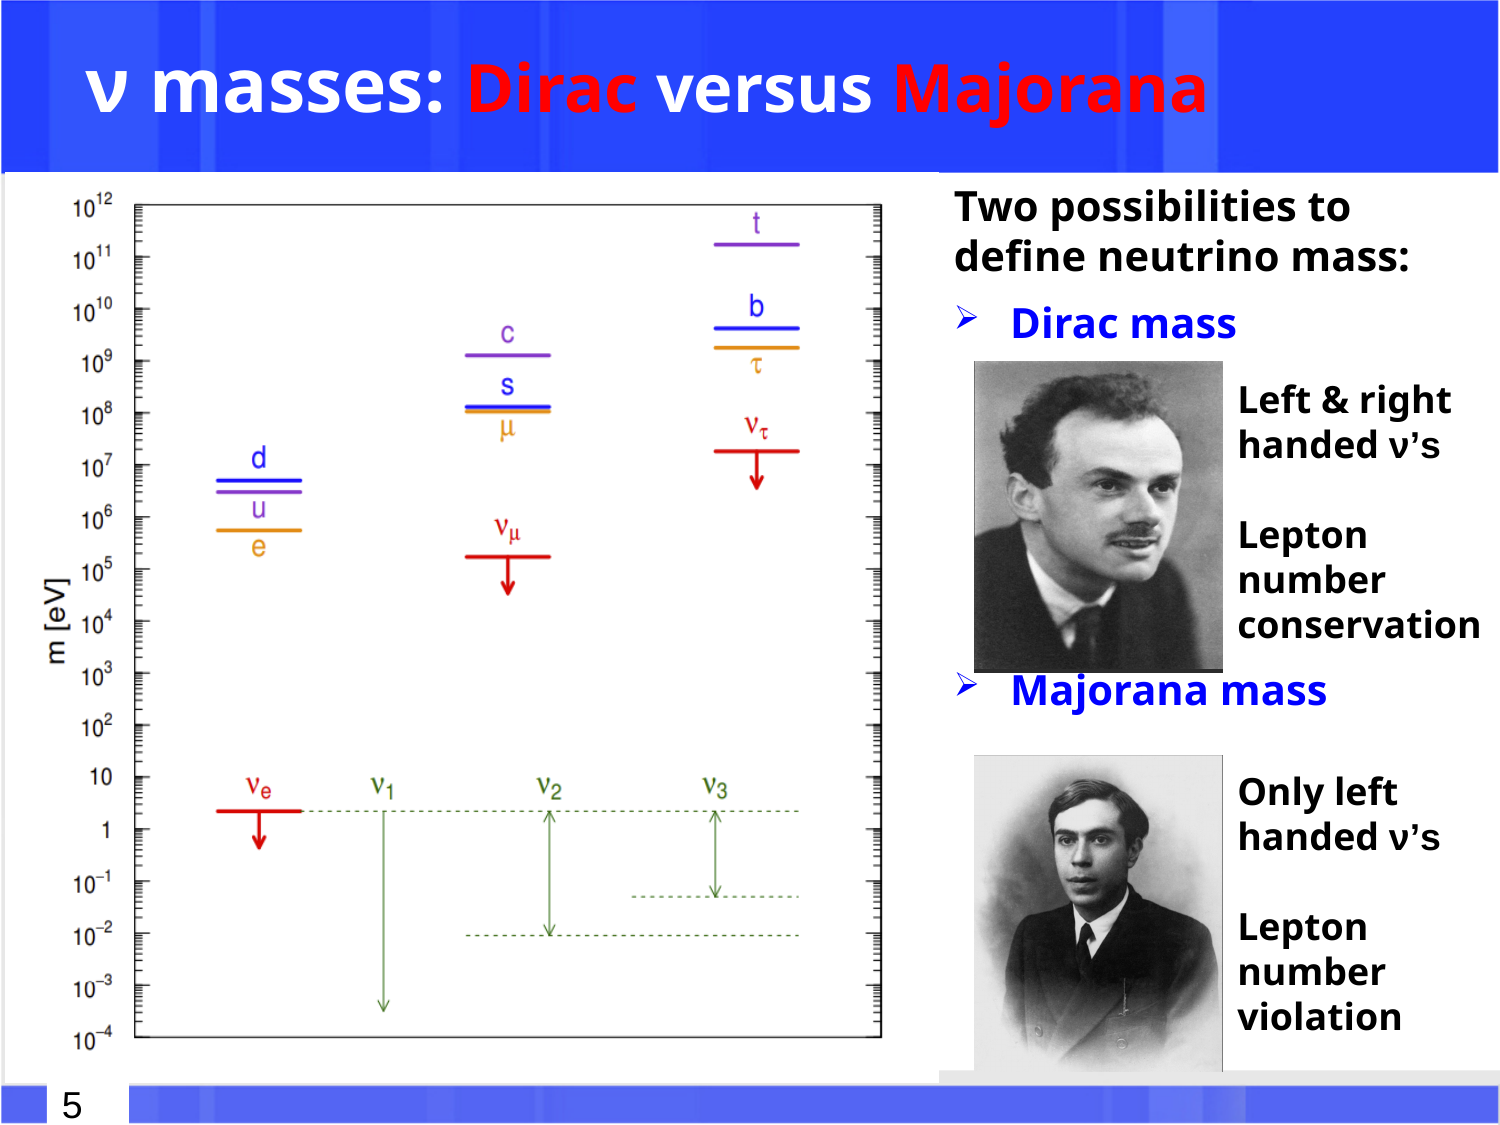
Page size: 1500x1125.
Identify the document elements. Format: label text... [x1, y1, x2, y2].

title ν masses: Dirac versus Majorana [70, 23, 1436, 141]
picture [974, 361, 1223, 673]
list Two possibilities to define neutrino mass: Dirac mass Majorana mass [940, 172, 1500, 1071]
picture [0, 0, 1500, 1125]
text_box Left & right handed ν’s Lepton number conservation [1227, 369, 1500, 654]
text_box Only left handed ν’s Lepton number violation [1227, 760, 1477, 1046]
